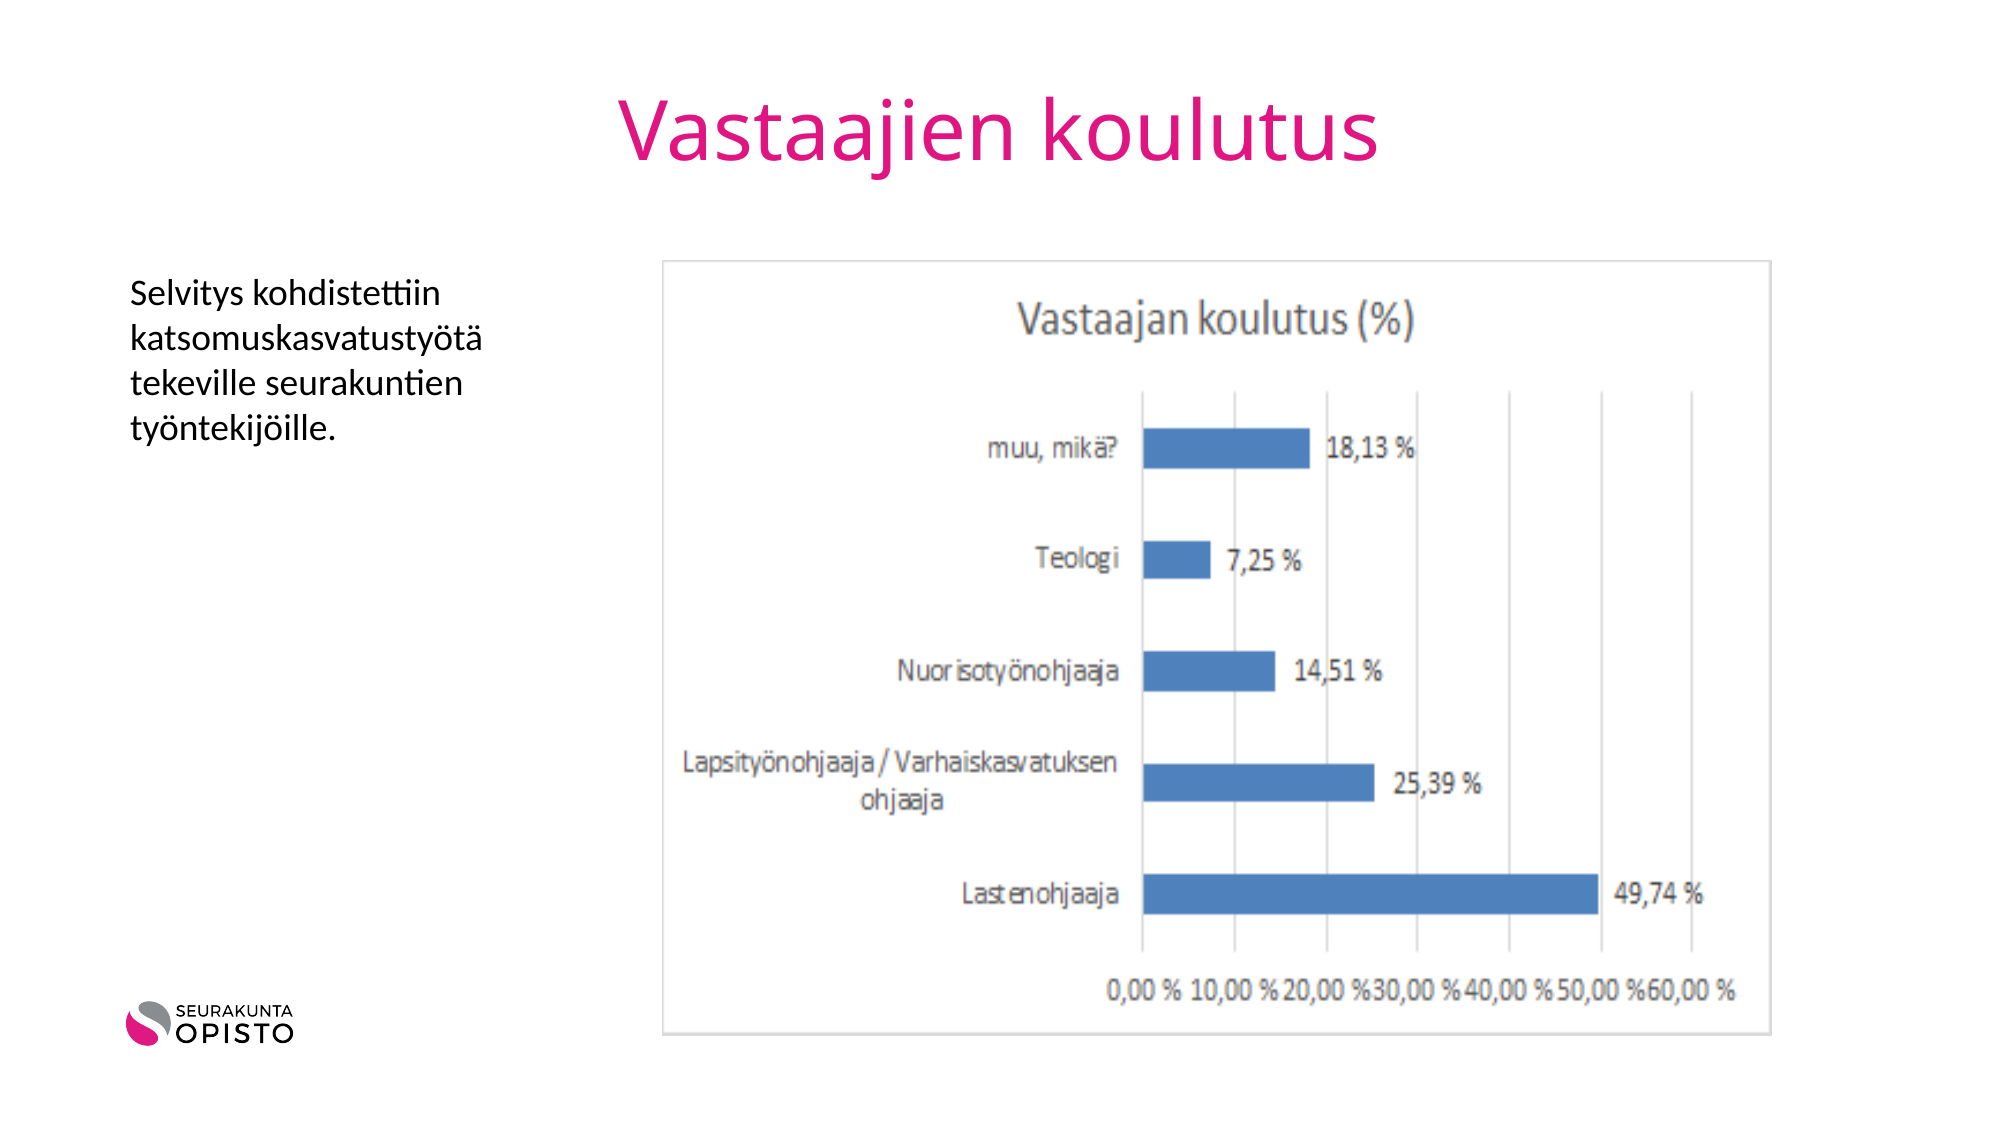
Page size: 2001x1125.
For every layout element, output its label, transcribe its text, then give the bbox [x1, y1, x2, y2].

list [662, 260, 1772, 1036]
picture [105, 981, 314, 1066]
title Vastaajien koulutus [137, 59, 1863, 208]
text_box Selvitys kohdistettiin katsomuskasvatustyötä tekeville seurakuntien työntekijöille. [115, 260, 554, 546]
